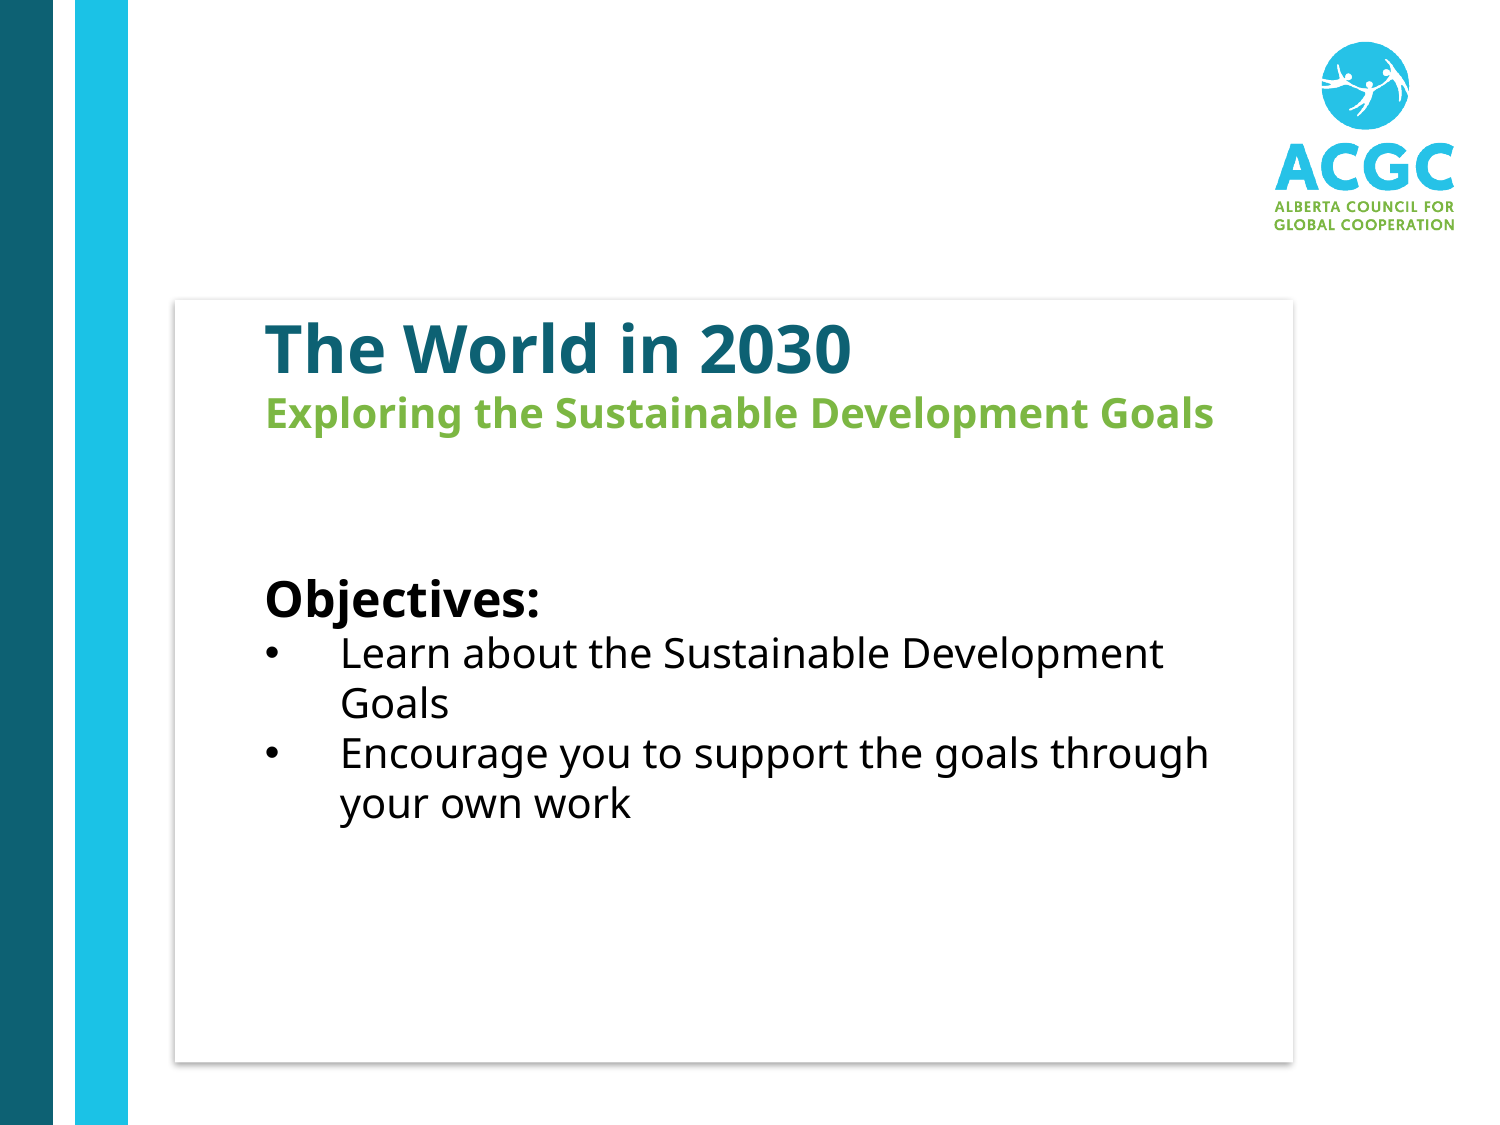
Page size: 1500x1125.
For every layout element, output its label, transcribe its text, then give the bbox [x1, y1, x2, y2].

text_box [0, 0, 53, 1125]
text_box The World in 2030 Exploring the Sustainable Development Goals Objectives: Learn about the Sustainable Development Goals Encourage you to support the goals through your own work [172, 297, 1296, 1066]
picture [1249, 25, 1478, 251]
text_box [75, 0, 128, 1125]
